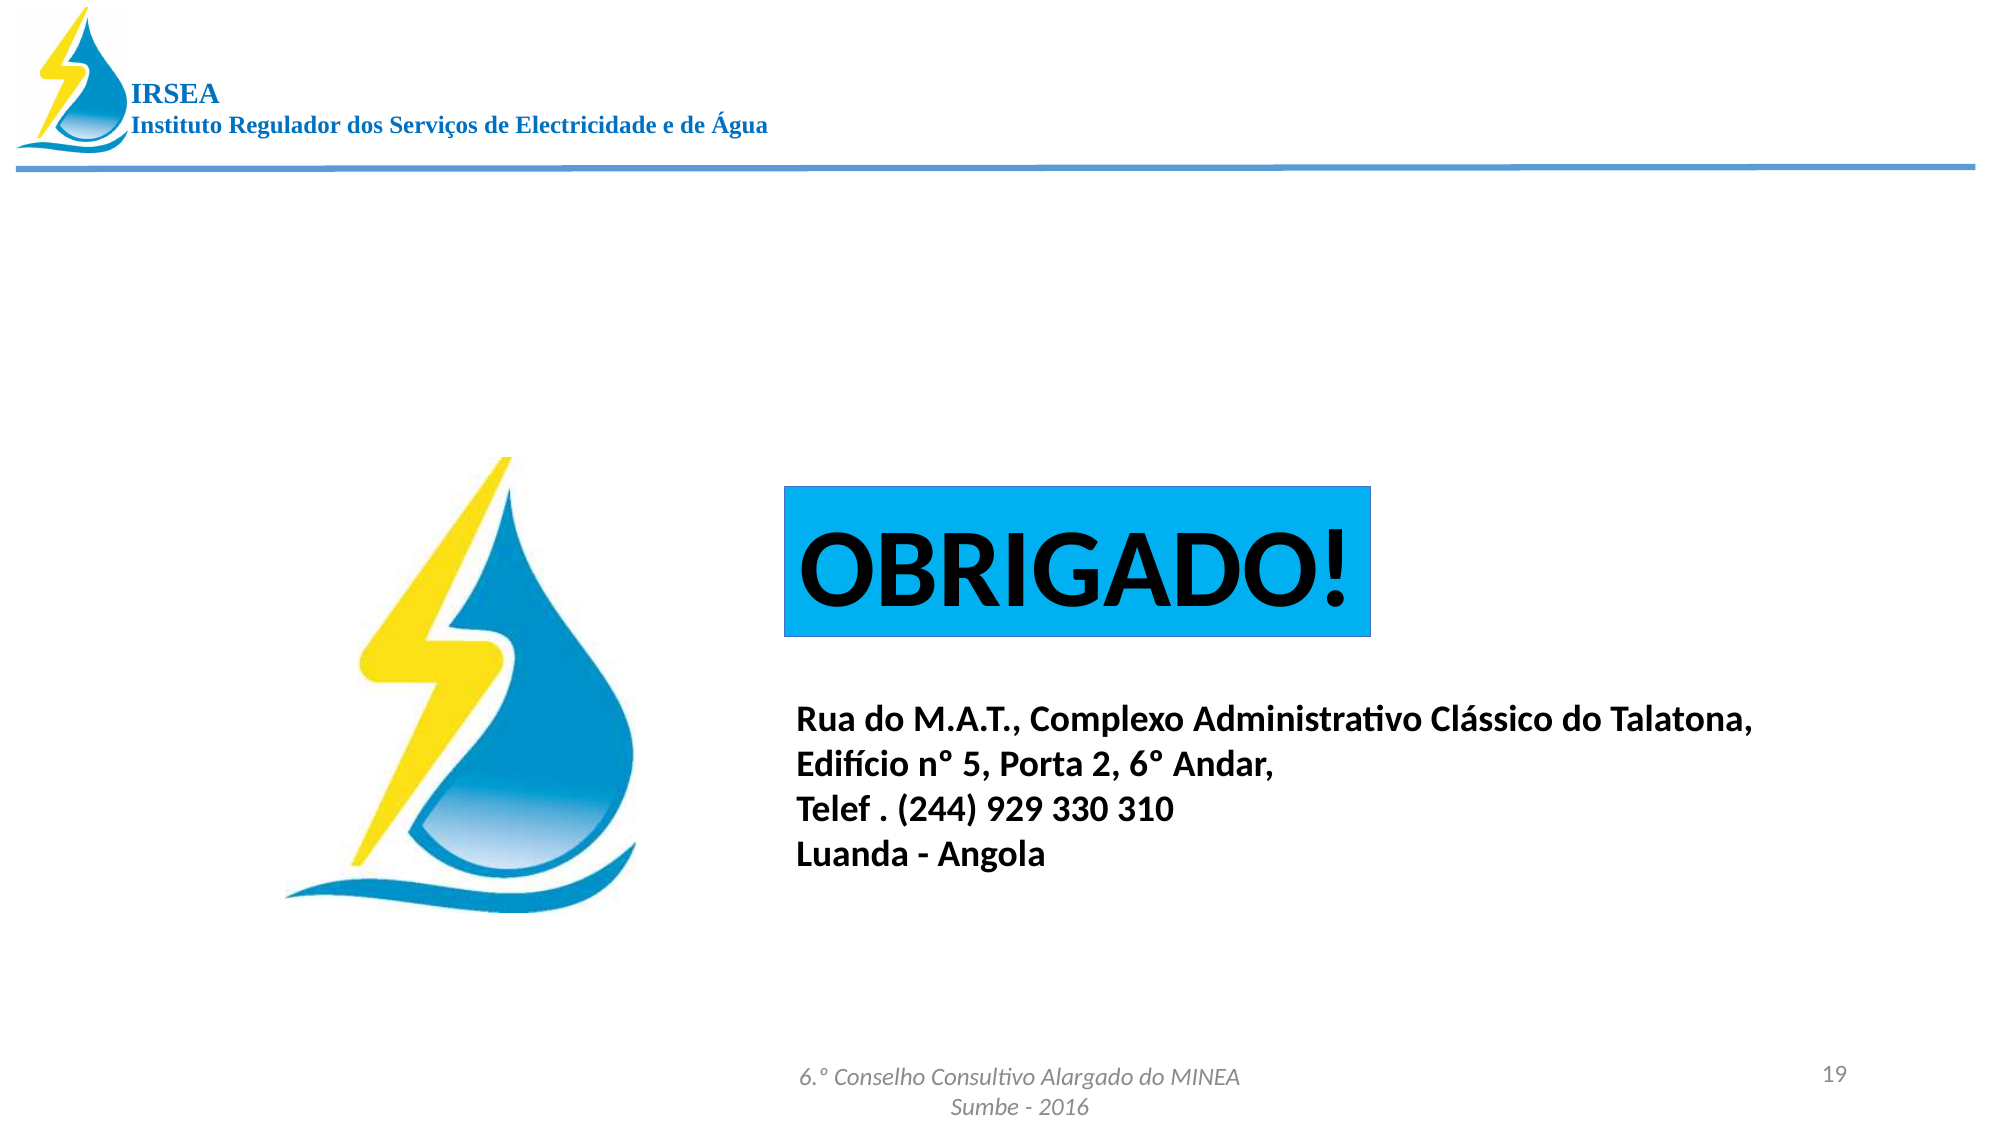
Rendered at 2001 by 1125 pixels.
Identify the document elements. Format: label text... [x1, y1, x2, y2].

text_box OBRIGADO! [784, 486, 1371, 637]
picture [15, 7, 128, 153]
slide_number 19 [1412, 1042, 1863, 1103]
picture [285, 457, 637, 913]
text_box IRSEA Instituto Regulador dos Serviços de Electricidade e de Água [128, 66, 785, 147]
footer 6.º Conselho Consultivo Alargado do MINEA Sumbe - 2016 [459, 1060, 1582, 1121]
text_box Rua do M.A.T., Complexo Administrativo Clássico do Talatona, Edifício nº 5, Porta 2, 6º Andar, Telef . (244) 929 330 310 Luanda - Angola [781, 686, 1806, 882]
